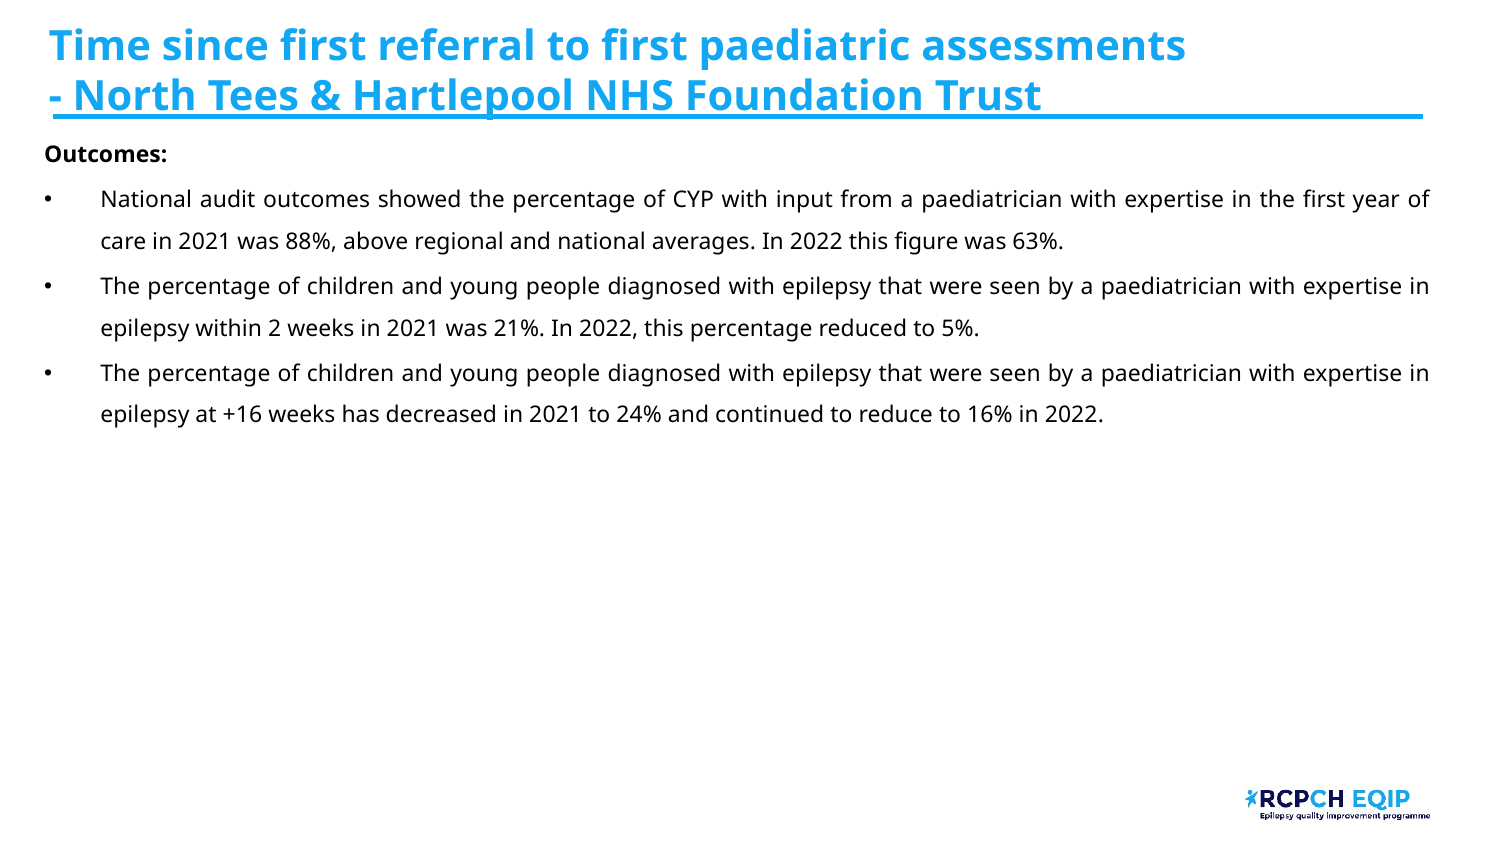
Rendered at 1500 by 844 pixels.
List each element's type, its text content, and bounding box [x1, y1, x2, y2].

list Outcomes: National audit outcomes showed the percentage of CYP with input from a paediatrician with expertise in the first year of care in 2021 was 88%, above regional and national averages. In 2022 this figure was 63%. The percentage of children and young people diagnosed with epilepsy that were seen by a paediatrician with expertise in epilepsy within 2 weeks in 2021 was 21%. In 2022, this percentage reduced to 5%. The percentage of children and young people diagnosed with epilepsy that were seen by a paediatrician with expertise in epilepsy at +16 weeks has decreased in 2021 to 24% and continued to reduce to 16% in 2022. [29, 118, 1447, 765]
title Time since first referral to first paediatric assessments - North Tees & Hartlepool NHS Foundation Trust​ [33, 79, 1384, 118]
picture [1234, 781, 1473, 826]
